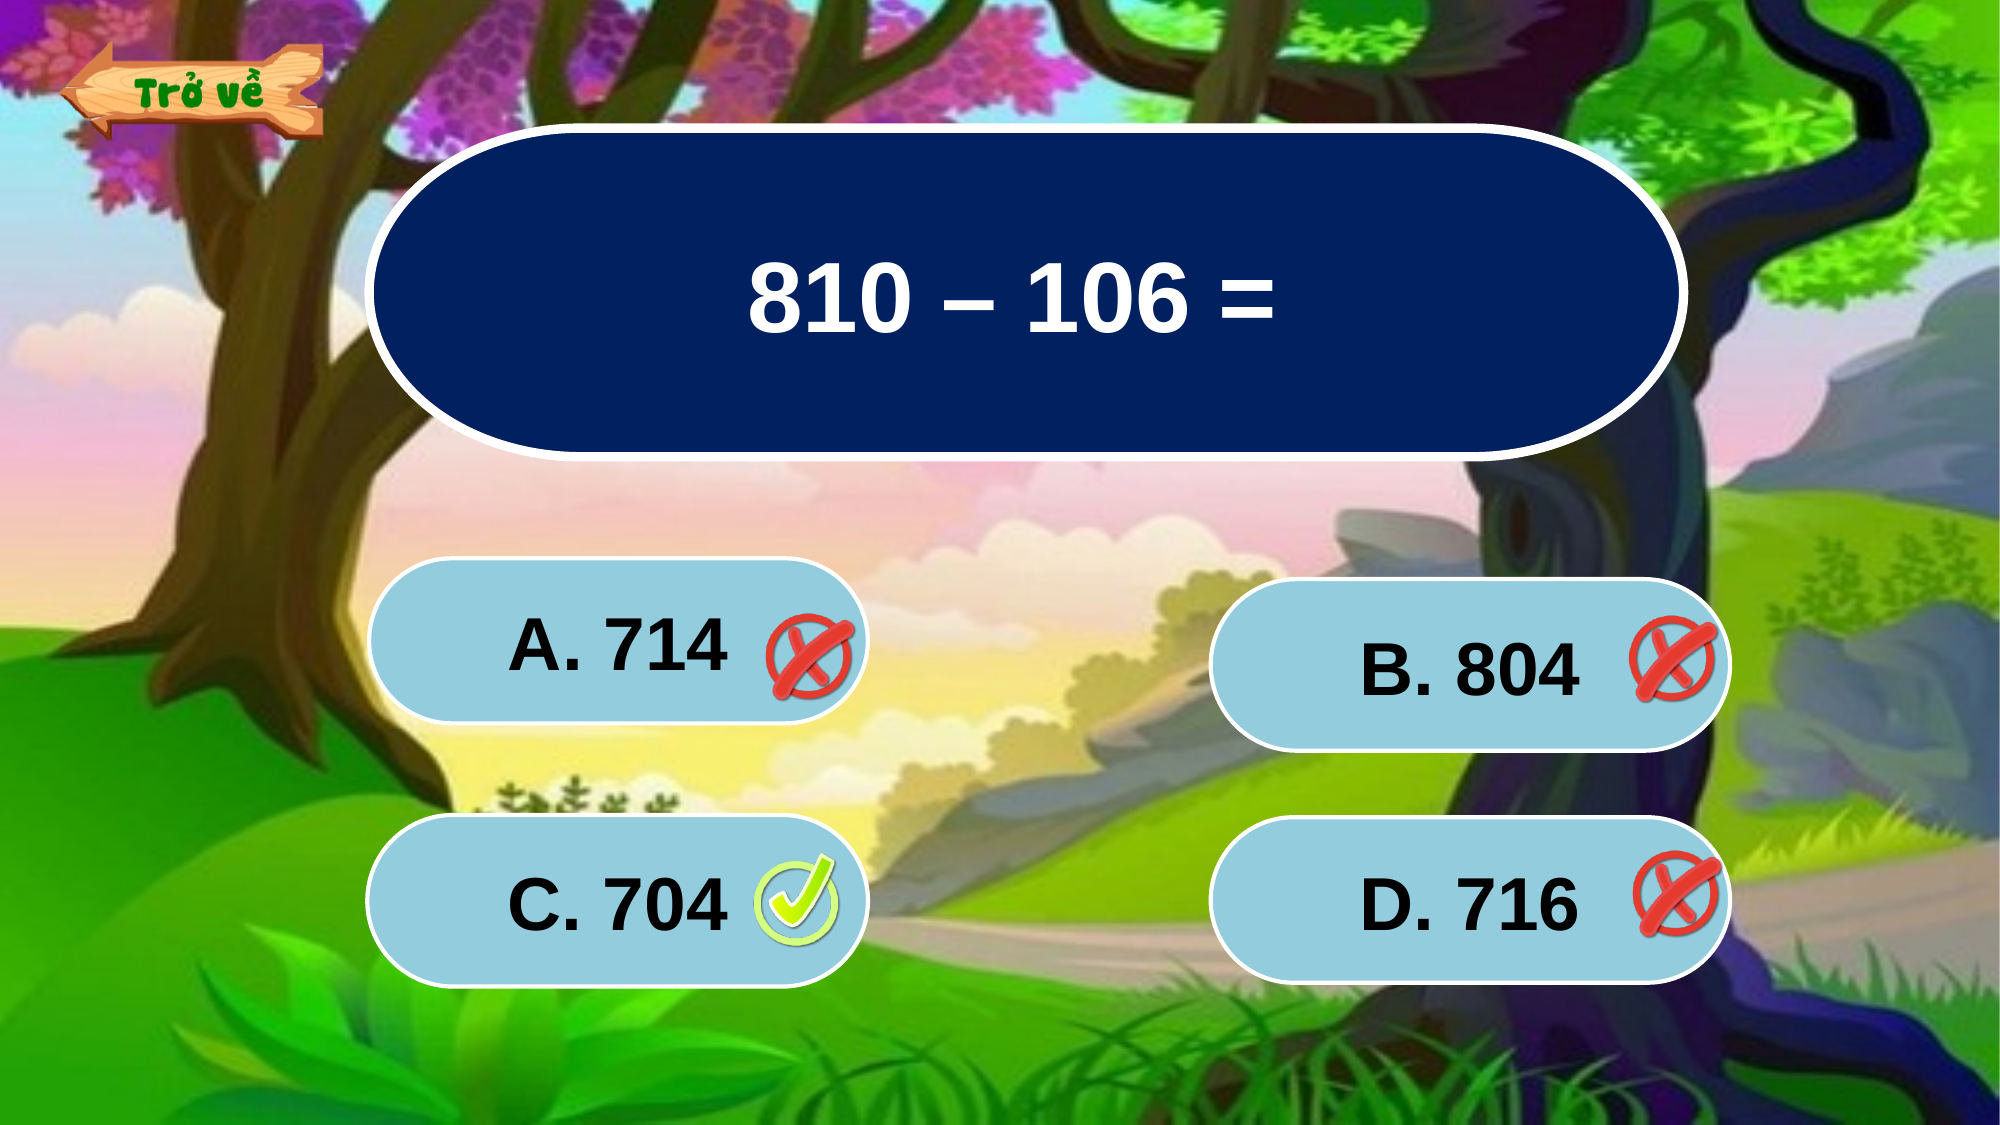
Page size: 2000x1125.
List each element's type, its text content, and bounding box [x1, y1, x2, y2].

text_box A. 714 [366, 556, 864, 726]
text_box B. 804 [1208, 576, 1713, 753]
text_box D. 716 [1208, 815, 1712, 985]
text_box C. 704 [365, 812, 871, 989]
text_box 810 – 106 = [366, 125, 1686, 459]
picture [0, 0, 2000, 1125]
